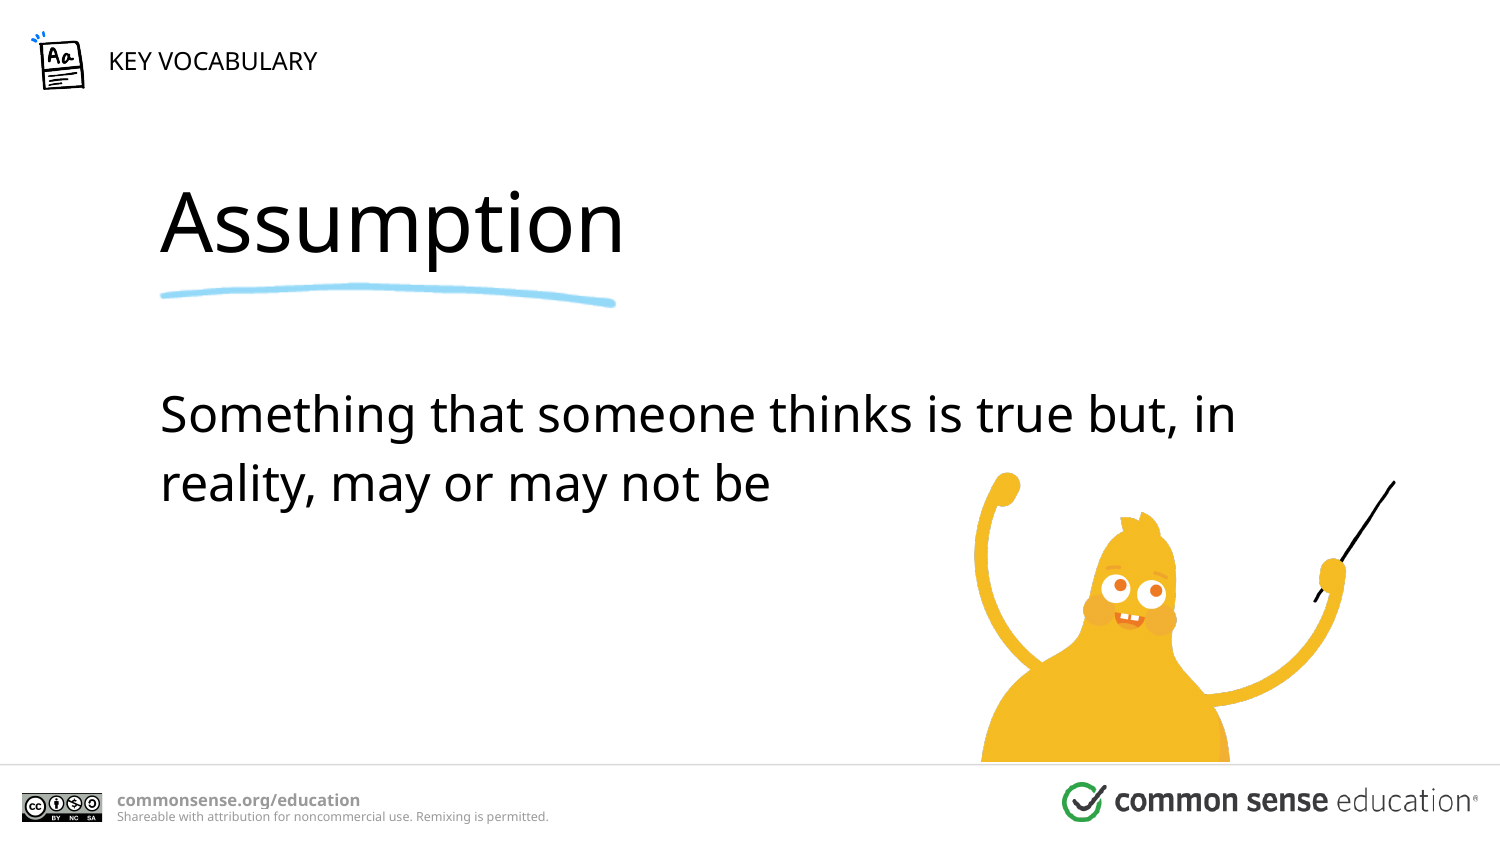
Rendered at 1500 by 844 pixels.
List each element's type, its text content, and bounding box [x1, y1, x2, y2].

picture [22, 793, 103, 822]
text_box KEY VOCABULARY [93, 31, 386, 90]
picture [132, 233, 634, 330]
text_box Something that someone thinks is true but, in reality, may or may not be [145, 358, 1368, 485]
picture [899, 421, 1435, 762]
picture [1062, 782, 1478, 822]
text_box Assumption [145, 161, 658, 274]
picture [30, 30, 85, 90]
